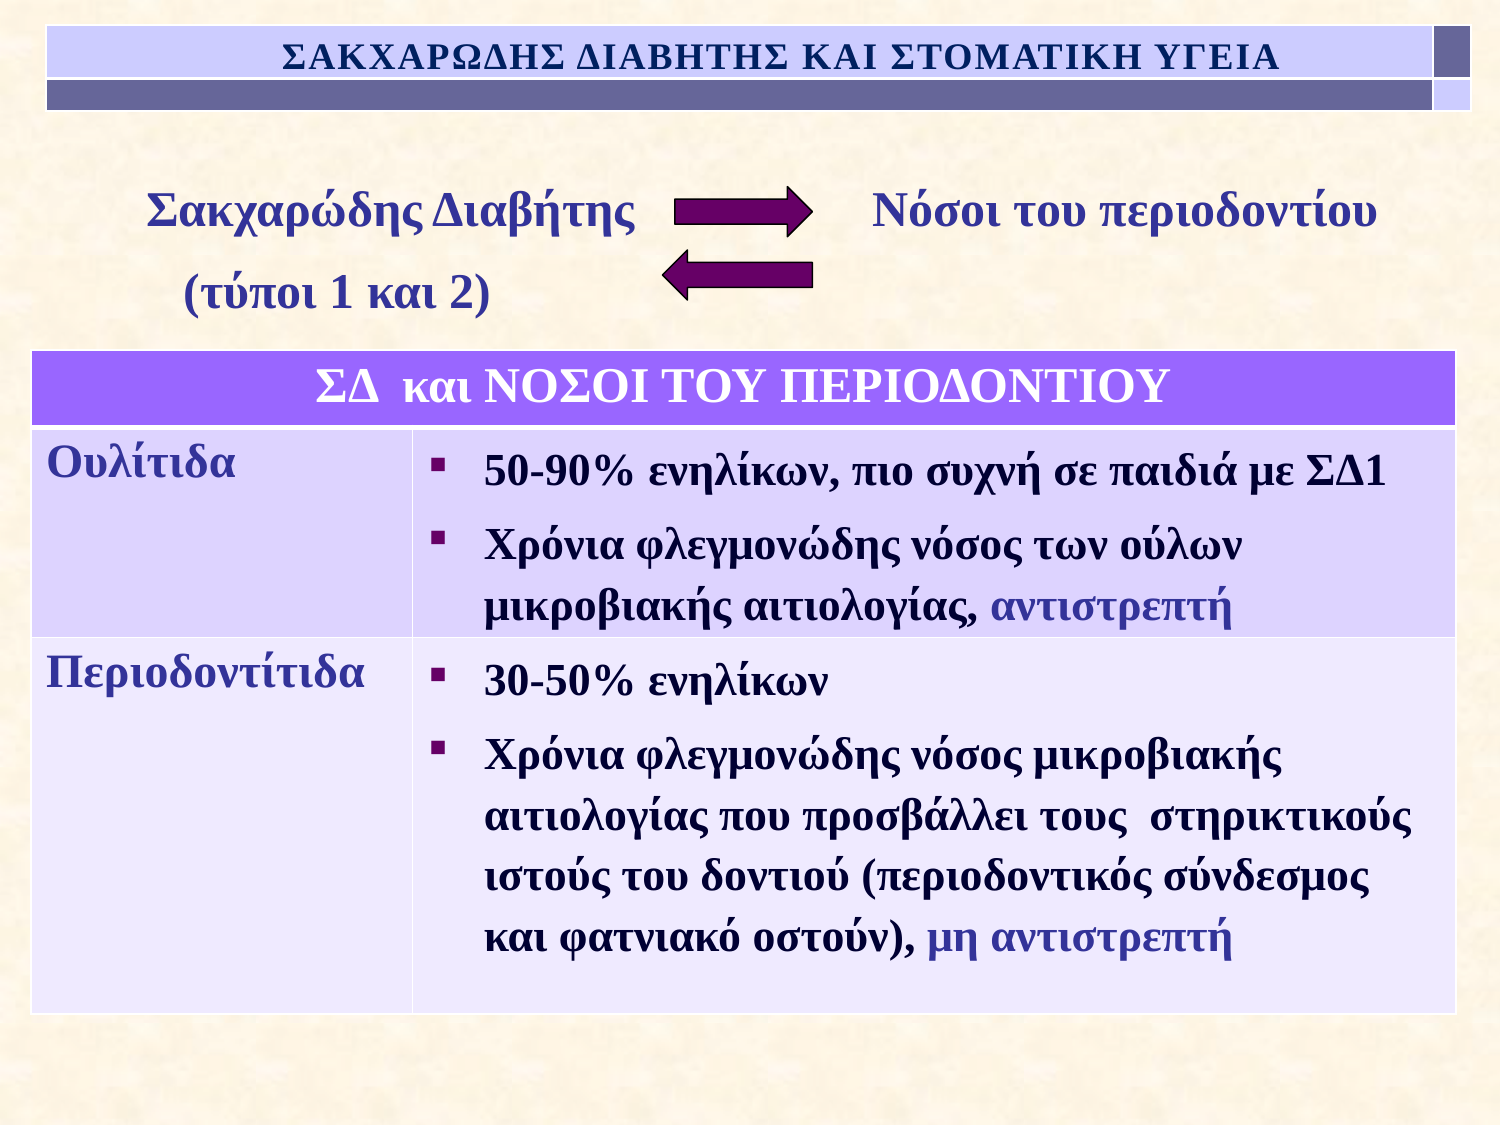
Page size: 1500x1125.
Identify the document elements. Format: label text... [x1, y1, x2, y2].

text_box [662, 249, 813, 300]
text_box ΣΑΚΧΑΡΩΔΗΣ ΔΙΑΒΗΤΗΣ ΚΑΙ ΣΤΟΜΑΤΙΚΗ ΥΓΕΙΑ [224, 24, 1338, 85]
table_cell 50-90% ενηλίκων, πιο συχνή σε παιδιά με ΣΔ1 Χρόνια φλεγμονώδης νόσος των ούλων μικροβιακής αιτιολογίας, αντιστρεπτή [413, 430, 1455, 637]
table_header ΣΔ και ΝΟΣΟΙ ΤΟΥ ΠΕΡΙΟΔΟΝΤΙΟΥ [32, 351, 1455, 425]
list Σακχαρώδης Διαβήτης Νόσοι του περιοδοντίου (τύποι 1 και 2) [106, 157, 1457, 349]
table_cell Περιοδοντίτιδα [32, 638, 412, 1013]
table_cell Ουλίτιδα [32, 430, 412, 637]
title Παρενέργειες αντιδιαβητικών φαρμάκων από το στοματικό βλεννογόνο [0, 0, 1500, 1125]
table_cell 30-50% ενηλίκων Χρόνια φλεγμονώδης νόσος μικροβιακής αιτιολογίας που προσβάλλει τους στηρικτικούς ιστούς του δοντιού (περιοδοντικός σύνδεσμος και φατνιακό οστούν), μη αντιστρεπτή [413, 638, 1455, 1013]
text_box [674, 186, 813, 237]
